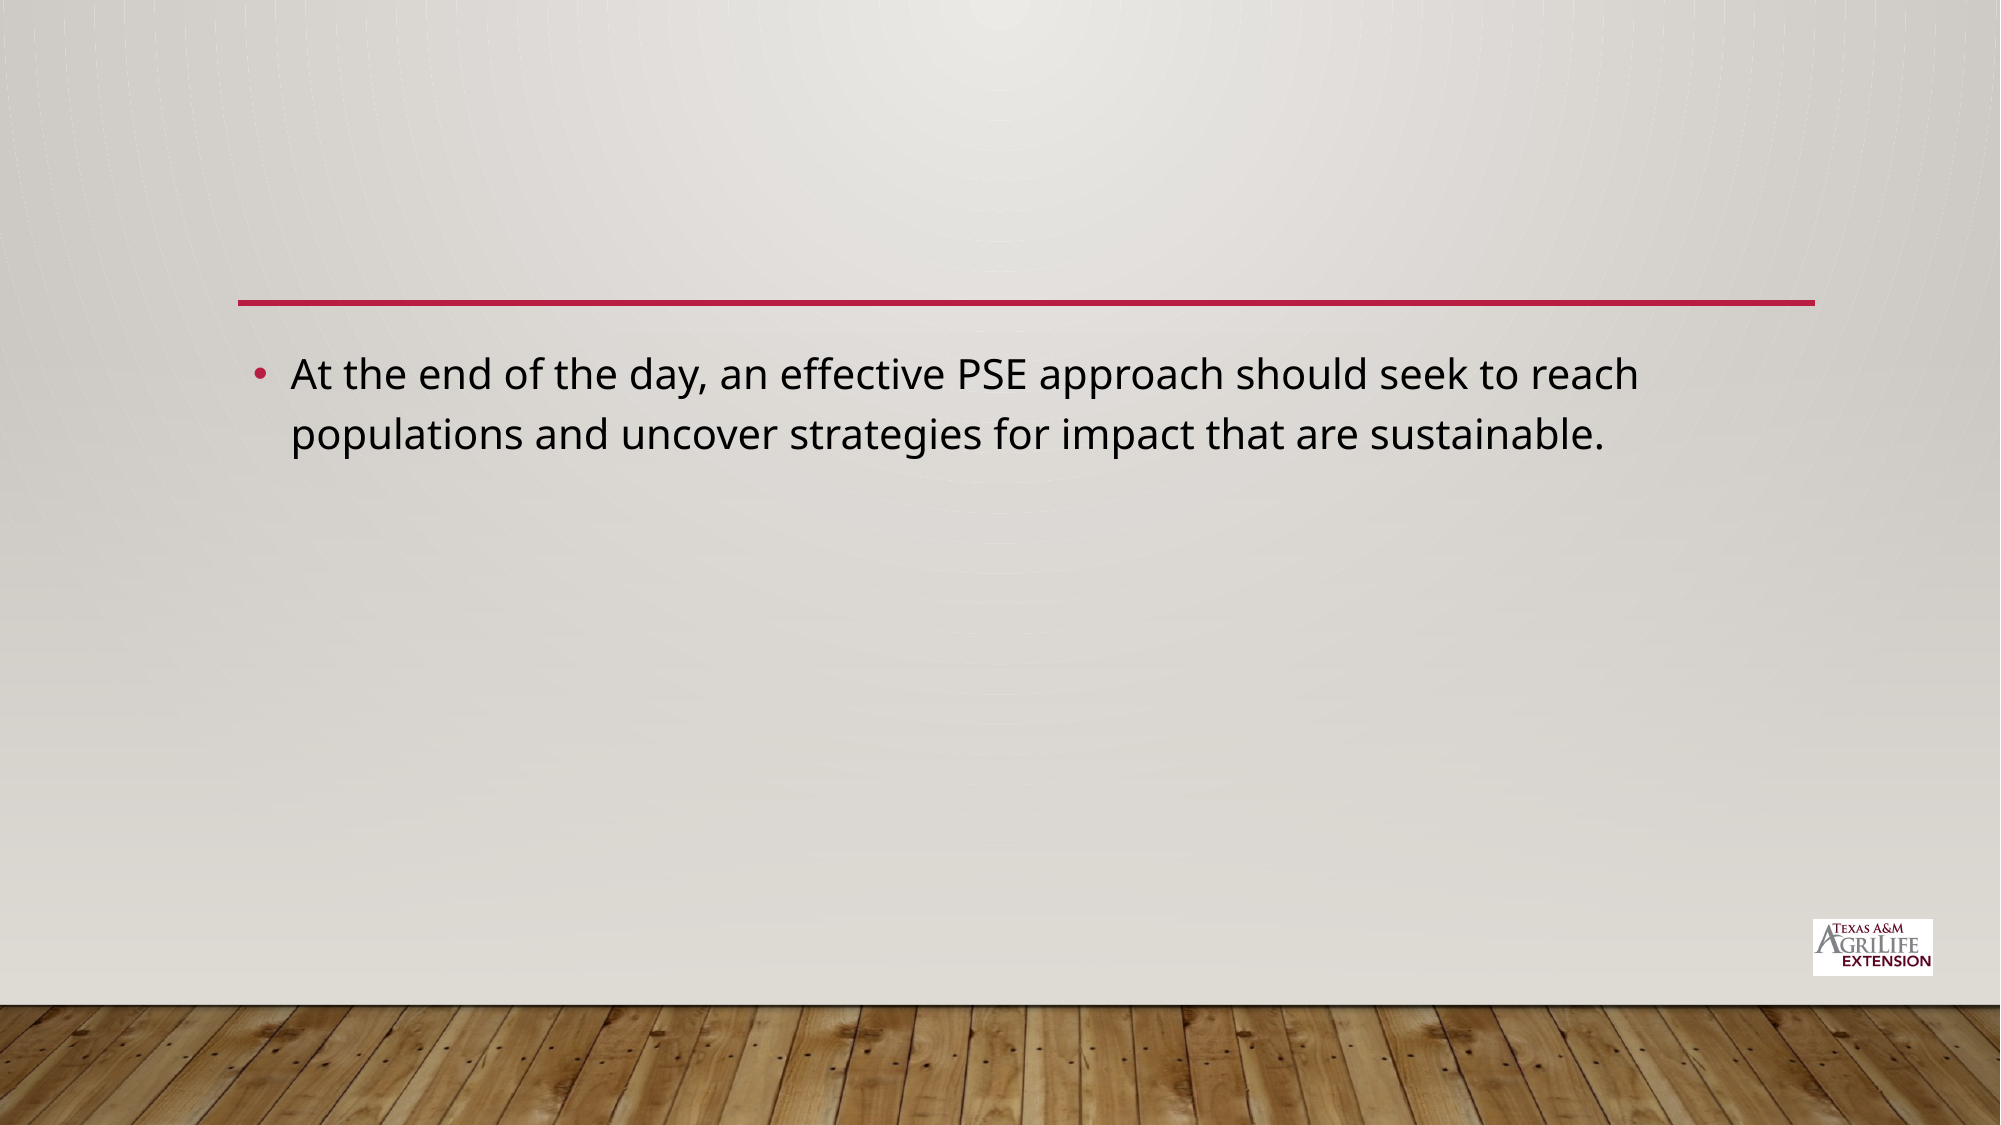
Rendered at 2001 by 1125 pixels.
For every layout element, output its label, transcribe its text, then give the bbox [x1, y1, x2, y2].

list At the end of the day, an effective PSE approach should seek to reach populations and uncover strategies for impact that are sustainable. [238, 330, 1814, 897]
picture [0, 1005, 2000, 1125]
picture [1813, 919, 1934, 976]
